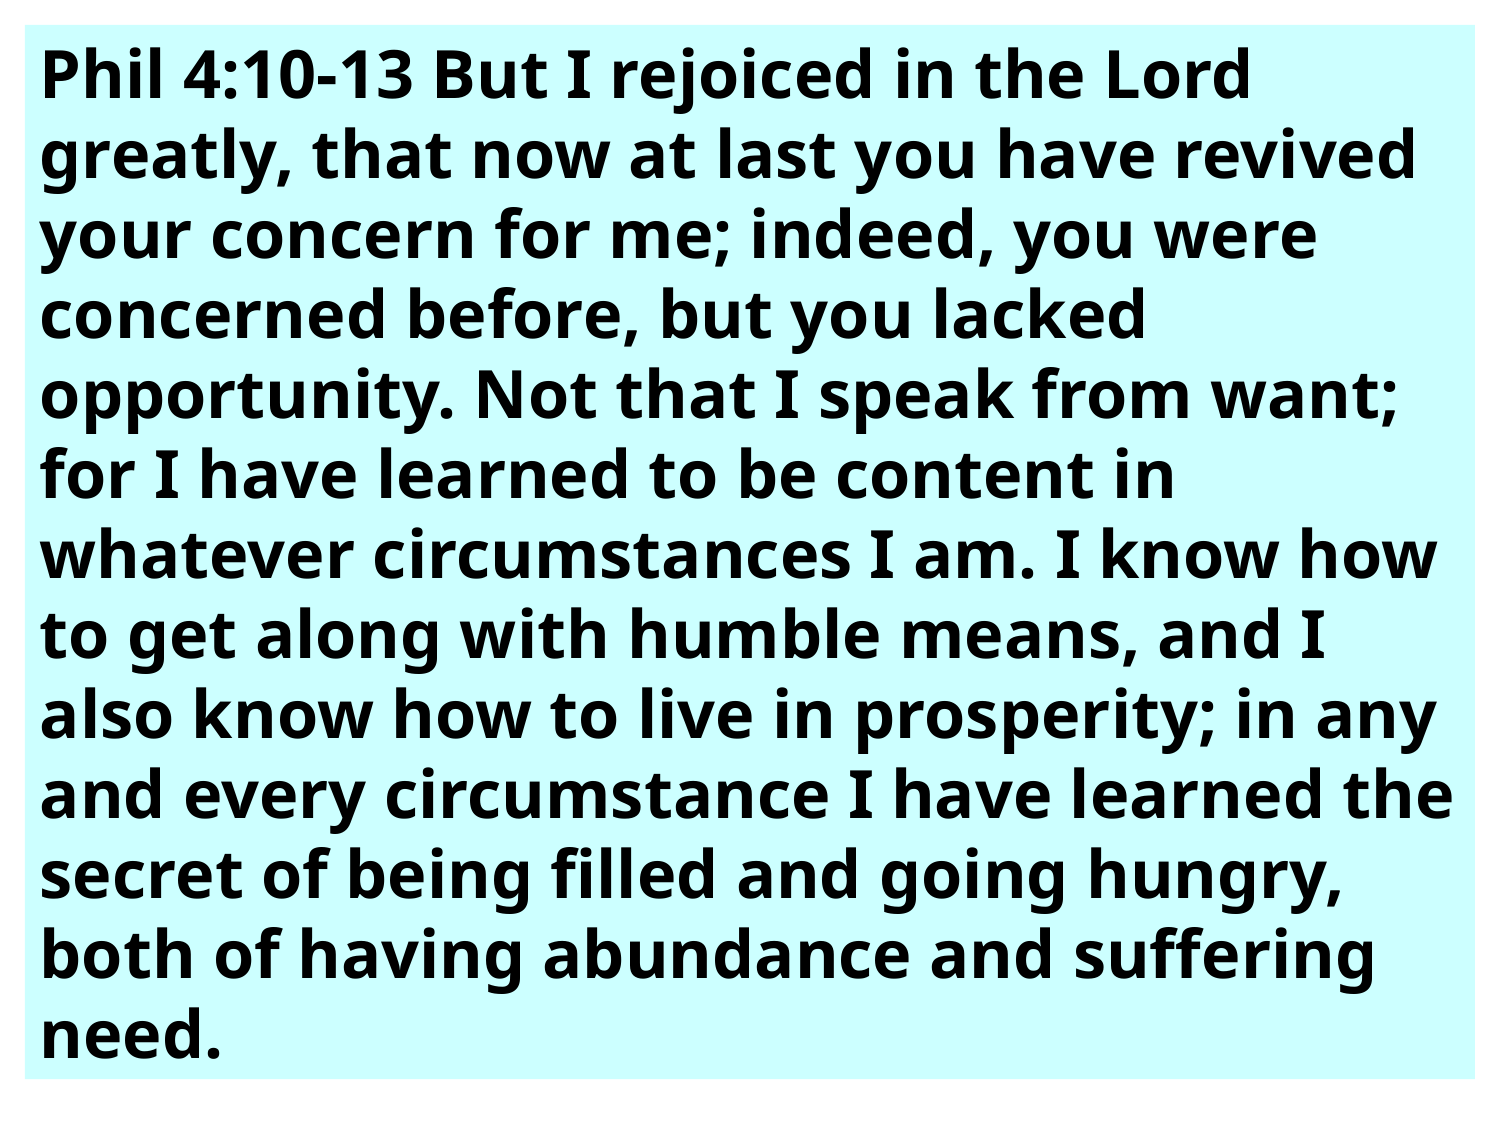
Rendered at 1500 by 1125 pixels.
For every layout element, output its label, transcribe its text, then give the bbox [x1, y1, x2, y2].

text_box Phil 4:10-13 But I rejoiced in the Lord greatly, that now at last you have revived your concern for me; indeed, you were concerned before, but you lacked opportunity. Not that I speak from want; for I have learned to be content in whatever circumstances I am. I know how to get along with humble means, and I also know how to live in prosperity; in any and every circumstance I have learned the secret of being filled and going hungry, both of having abundance and suffering need. [24, 24, 1475, 1080]
